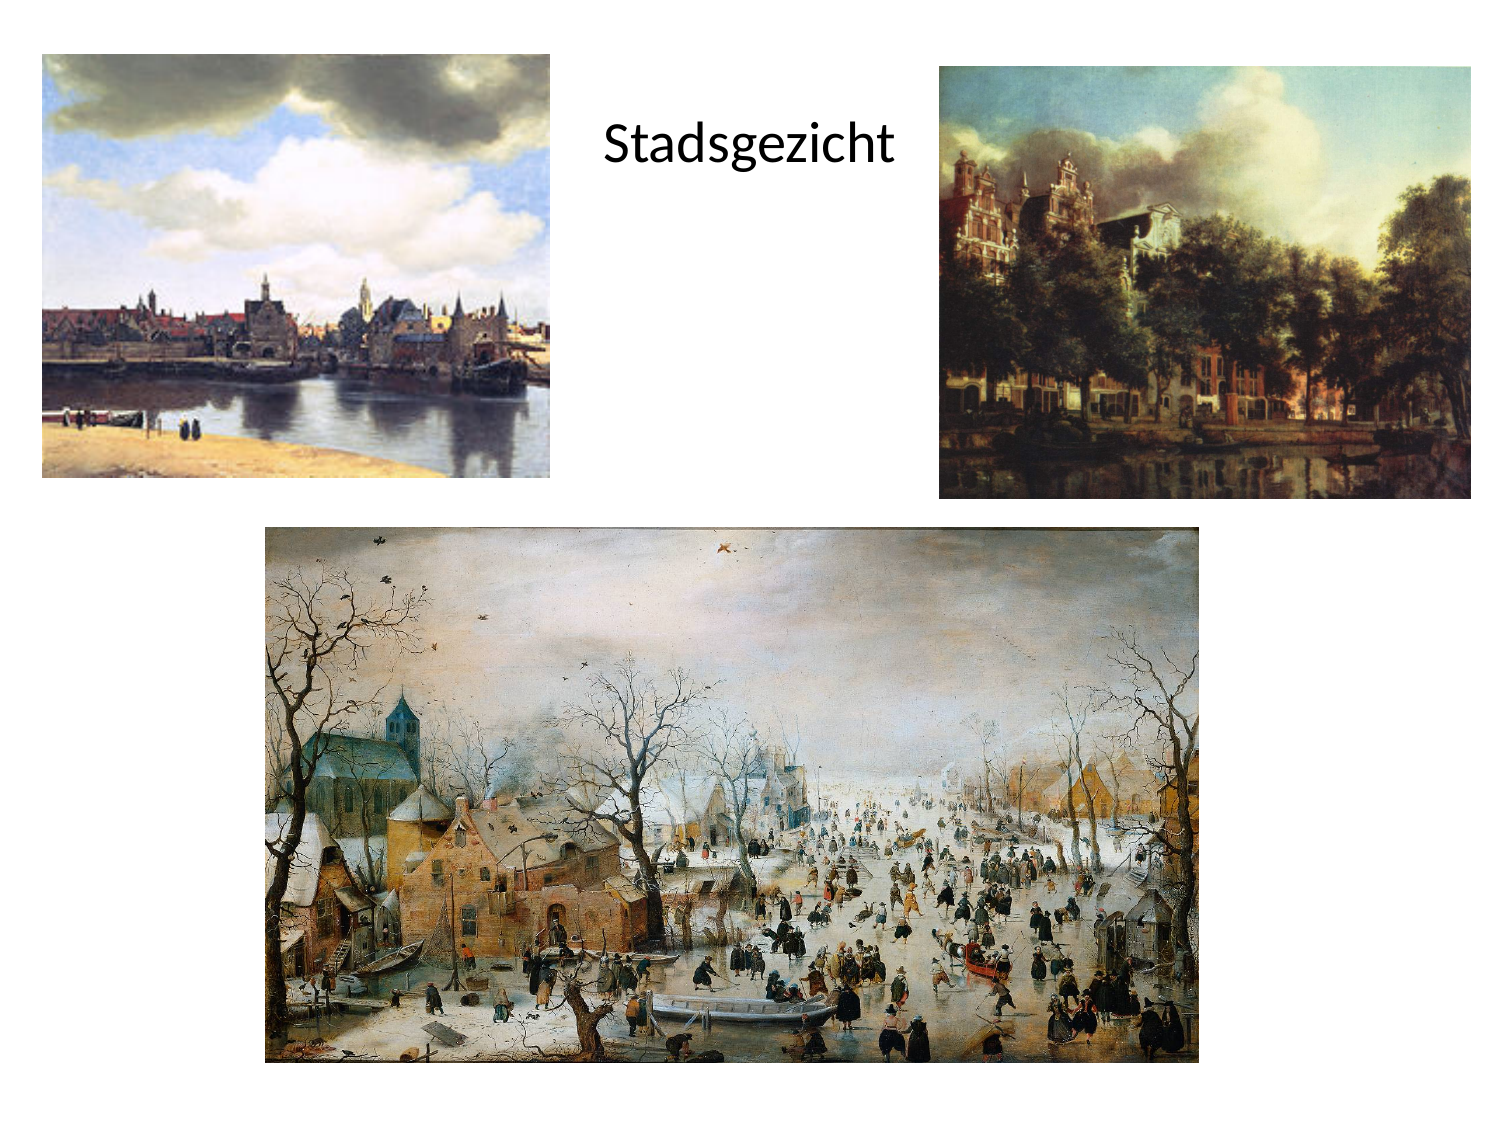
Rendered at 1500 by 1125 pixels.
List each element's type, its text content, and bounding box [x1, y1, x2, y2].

title Stadsgezicht [75, 45, 1425, 233]
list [0, 54, 682, 479]
picture [938, 66, 1471, 499]
picture [265, 526, 1200, 1063]
